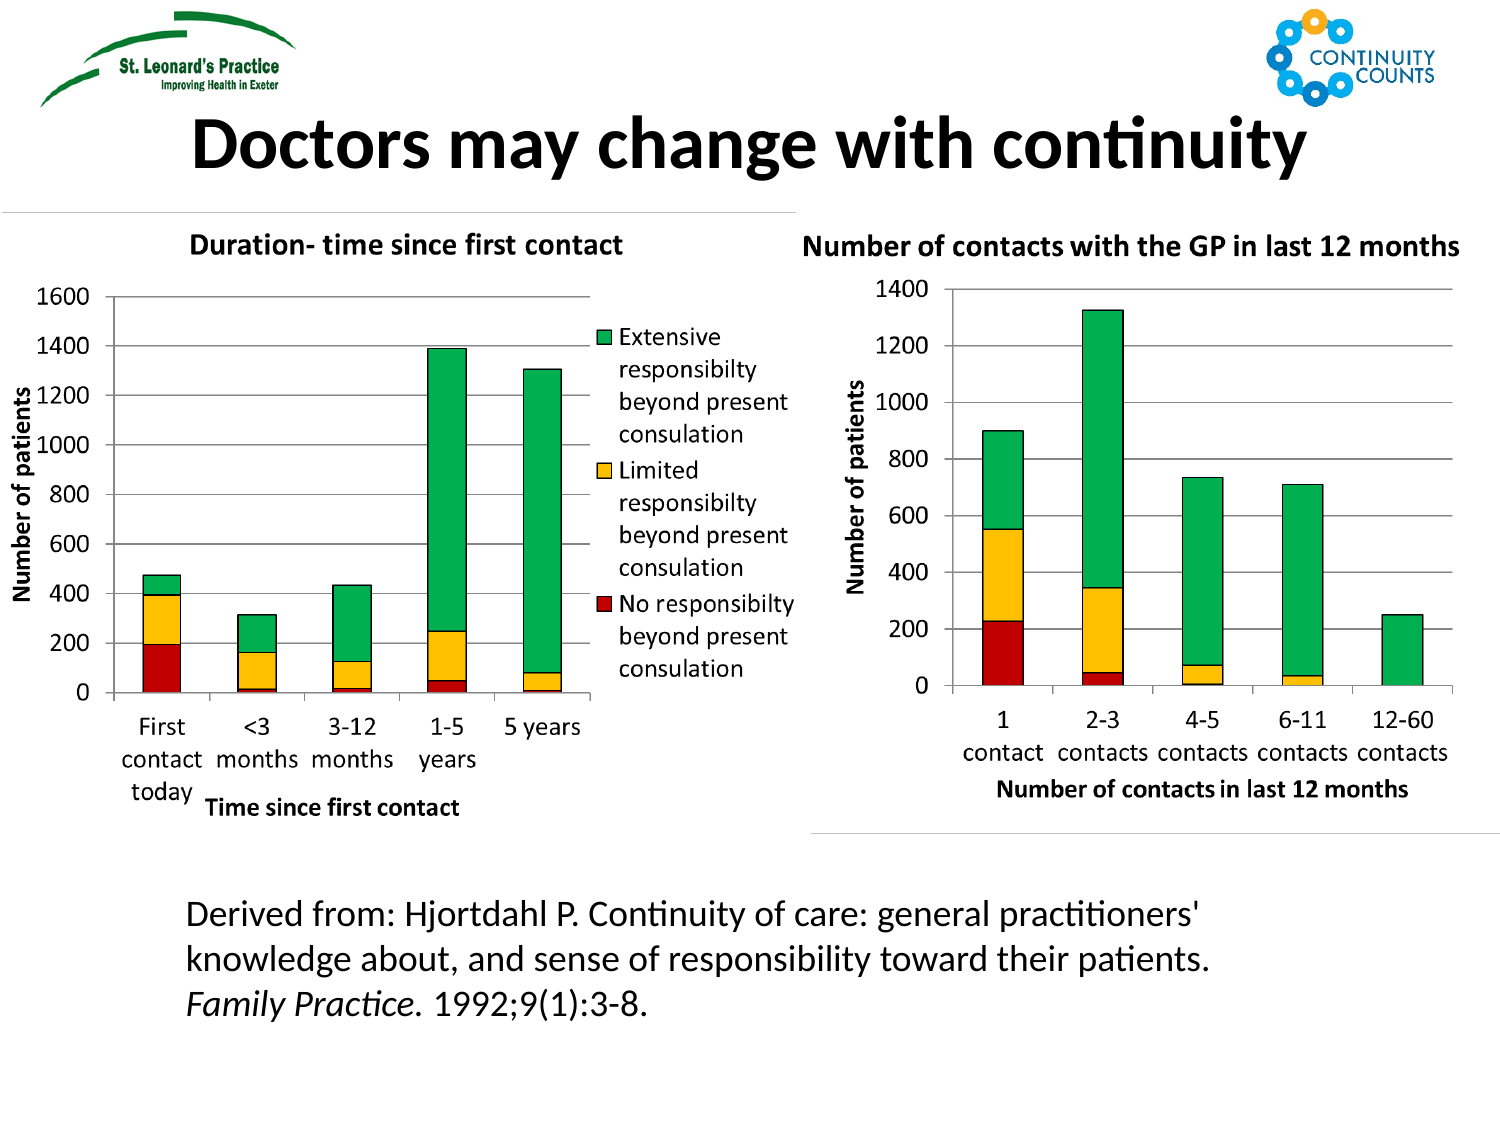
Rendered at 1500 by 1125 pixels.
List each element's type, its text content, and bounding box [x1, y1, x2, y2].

picture [1264, 6, 1441, 110]
picture [39, 4, 297, 112]
picture [1, 207, 1500, 835]
title Doctors may change with continuity [75, 45, 1425, 207]
text_box Derived from: Hjortdahl P. Continuity of care: general practitioners' knowledge about, and sense of responsibility toward their patients. Family Practice. 1992;9(1):3-8. [171, 881, 1270, 1032]
